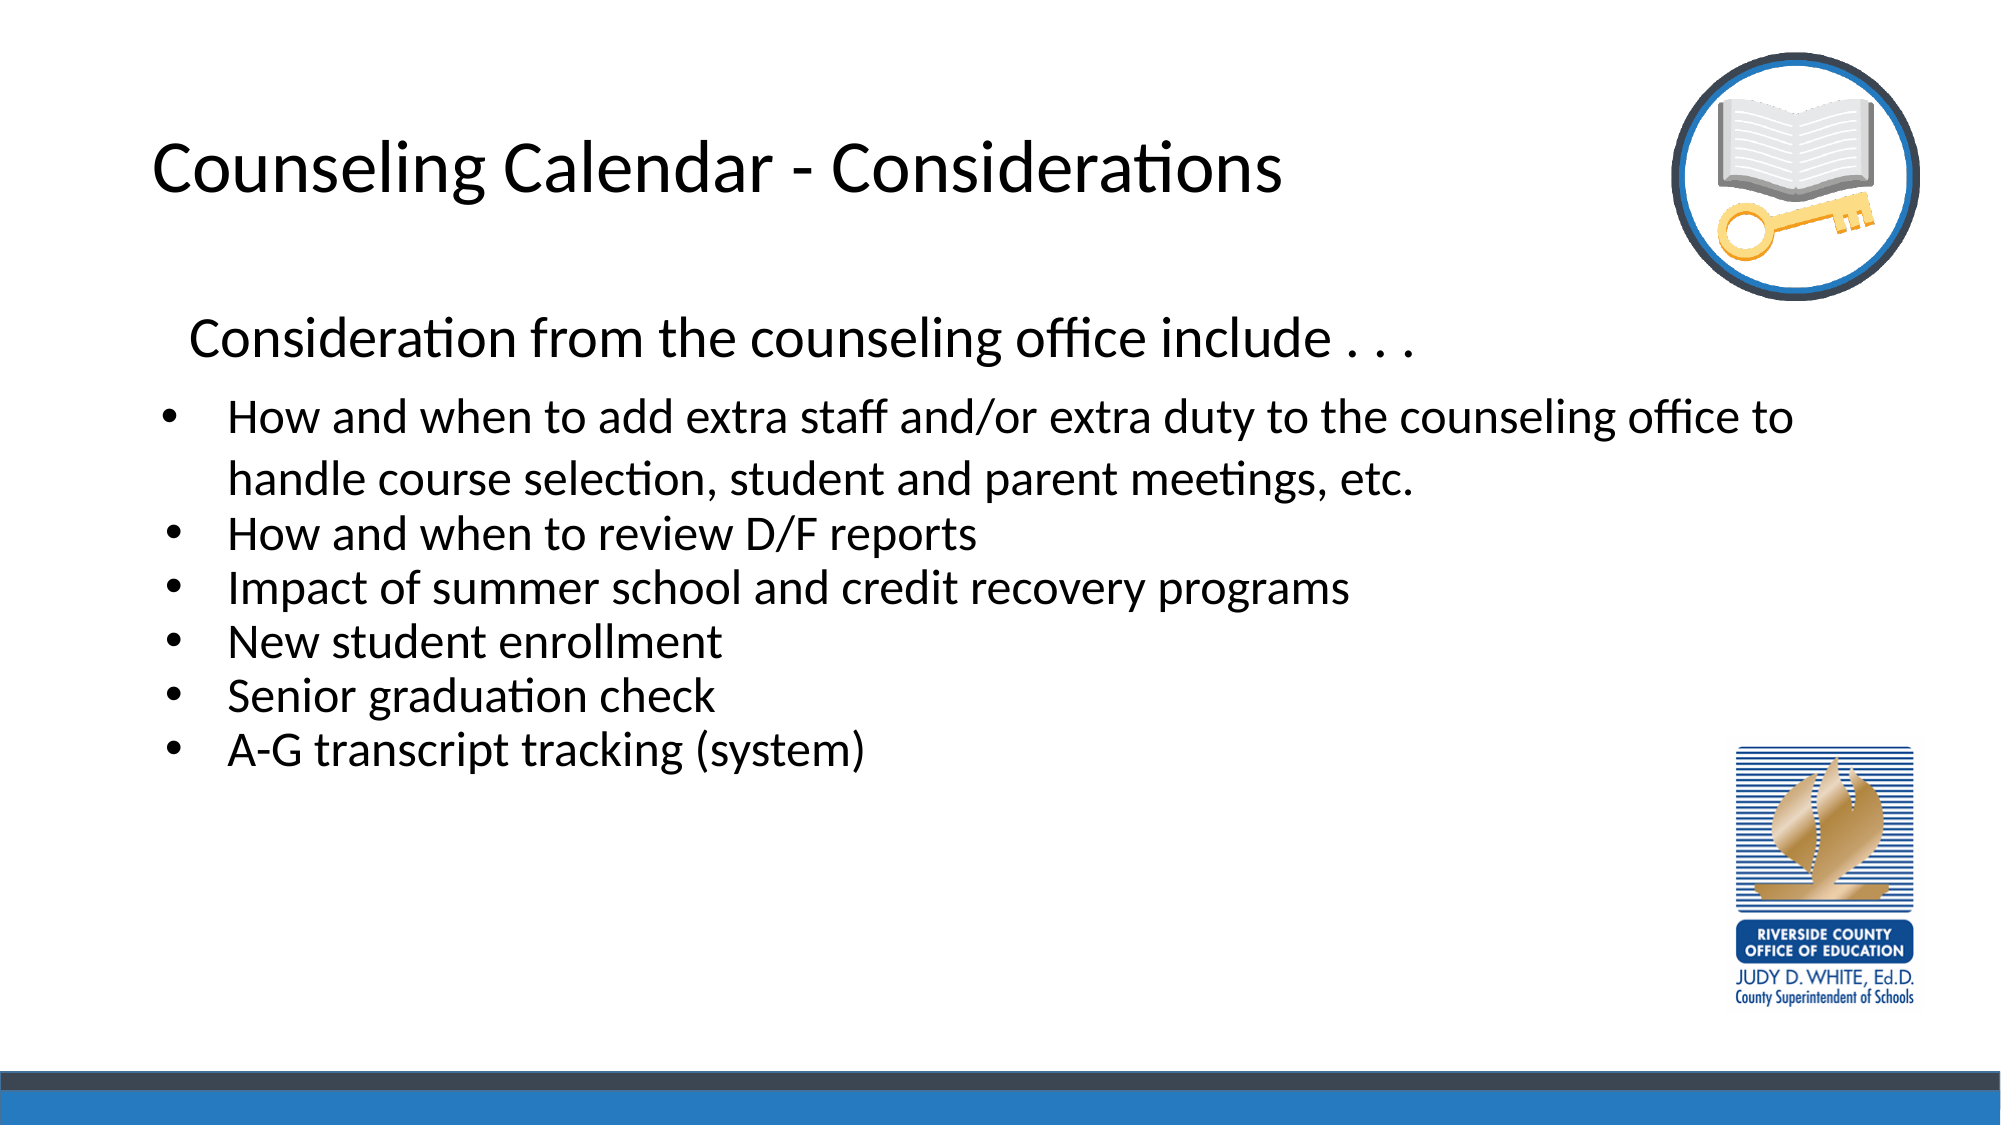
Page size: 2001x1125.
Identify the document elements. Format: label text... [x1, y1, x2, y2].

list Consideration from the counseling office include . . . How and when to add extra staff and/or extra duty to the counseling office to handle course selection, student and parent meetings, etc. How and when to review D/F reports Impact of summer school and credit recovery programs New student enrollment Senior graduation check A-G transcript tracking (system) [137, 299, 1863, 1014]
picture [1661, 42, 1930, 311]
picture [1724, 735, 1924, 1014]
title Counseling Calendar - Considerations [137, 59, 1622, 278]
